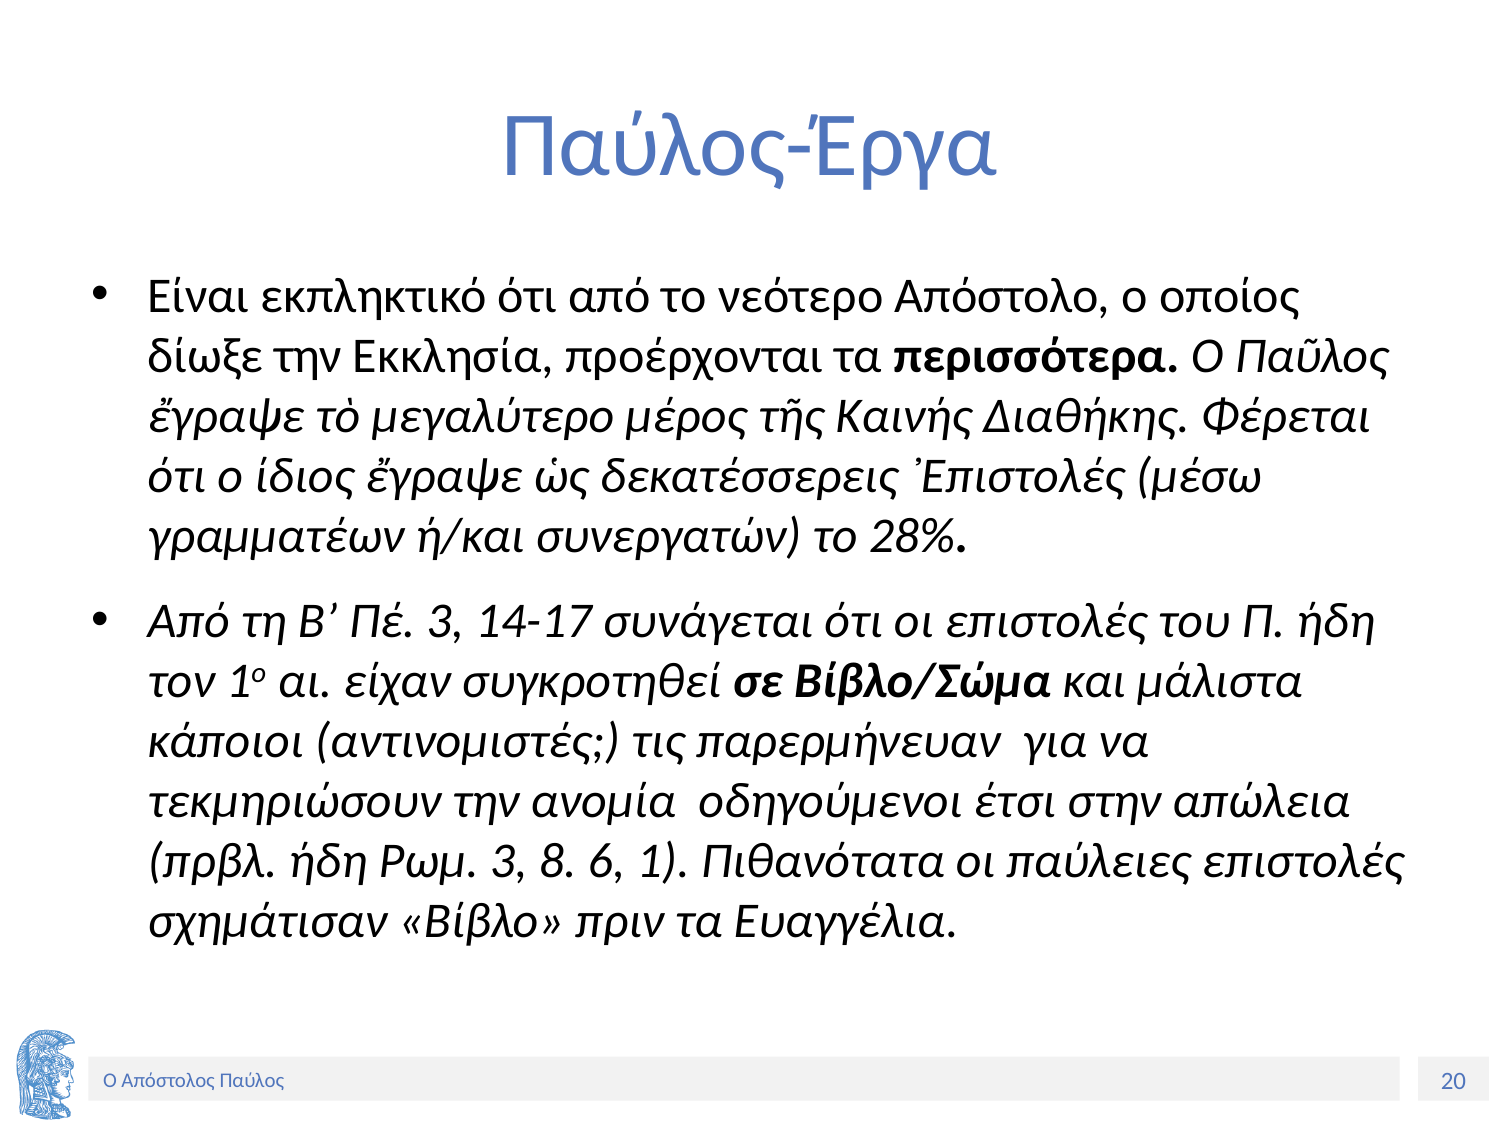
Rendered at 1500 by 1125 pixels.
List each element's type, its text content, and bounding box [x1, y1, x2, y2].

list Είναι εκπληκτικό ότι από το νεότερο Απόστολο, ο οποίος δίωξε την Εκκλησία, προέρχονται τα περισσότερα. Ο Παῦλος ἔγραψε τὸ μεγαλύτερο μέρος τῆς Καινής Διαθήκης. Φέρεται ότι ο ίδιος ἔγραψε ὡς δεκατέσσερεις ᾿Επιστολές (μέσω γραμματέων ή/και συνεργατών) το 28%. Από τη Β’ Πέ. 3, 14-17 συνάγεται ότι οι επιστολές του Π. ήδη τον 1ο αι. είχαν συγκροτηθεί σε Βίβλο/Σώμα και μάλιστα κάποιοι (αντινομιστές;) τις παρερμήνευαν για να τεκμηριώσουν την ανομία οδηγούμενοι έτσι στην απώλεια (πρβλ. ήδη Ρωμ. 3, 8. 6, 1). Πιθανότατα οι παύλειες επιστολές σχημάτισαν «Βίβλο» πριν τα Ευαγγέλια. [76, 255, 1427, 998]
picture [9, 1026, 81, 1120]
title Παύλος-Έργα [75, 45, 1425, 233]
